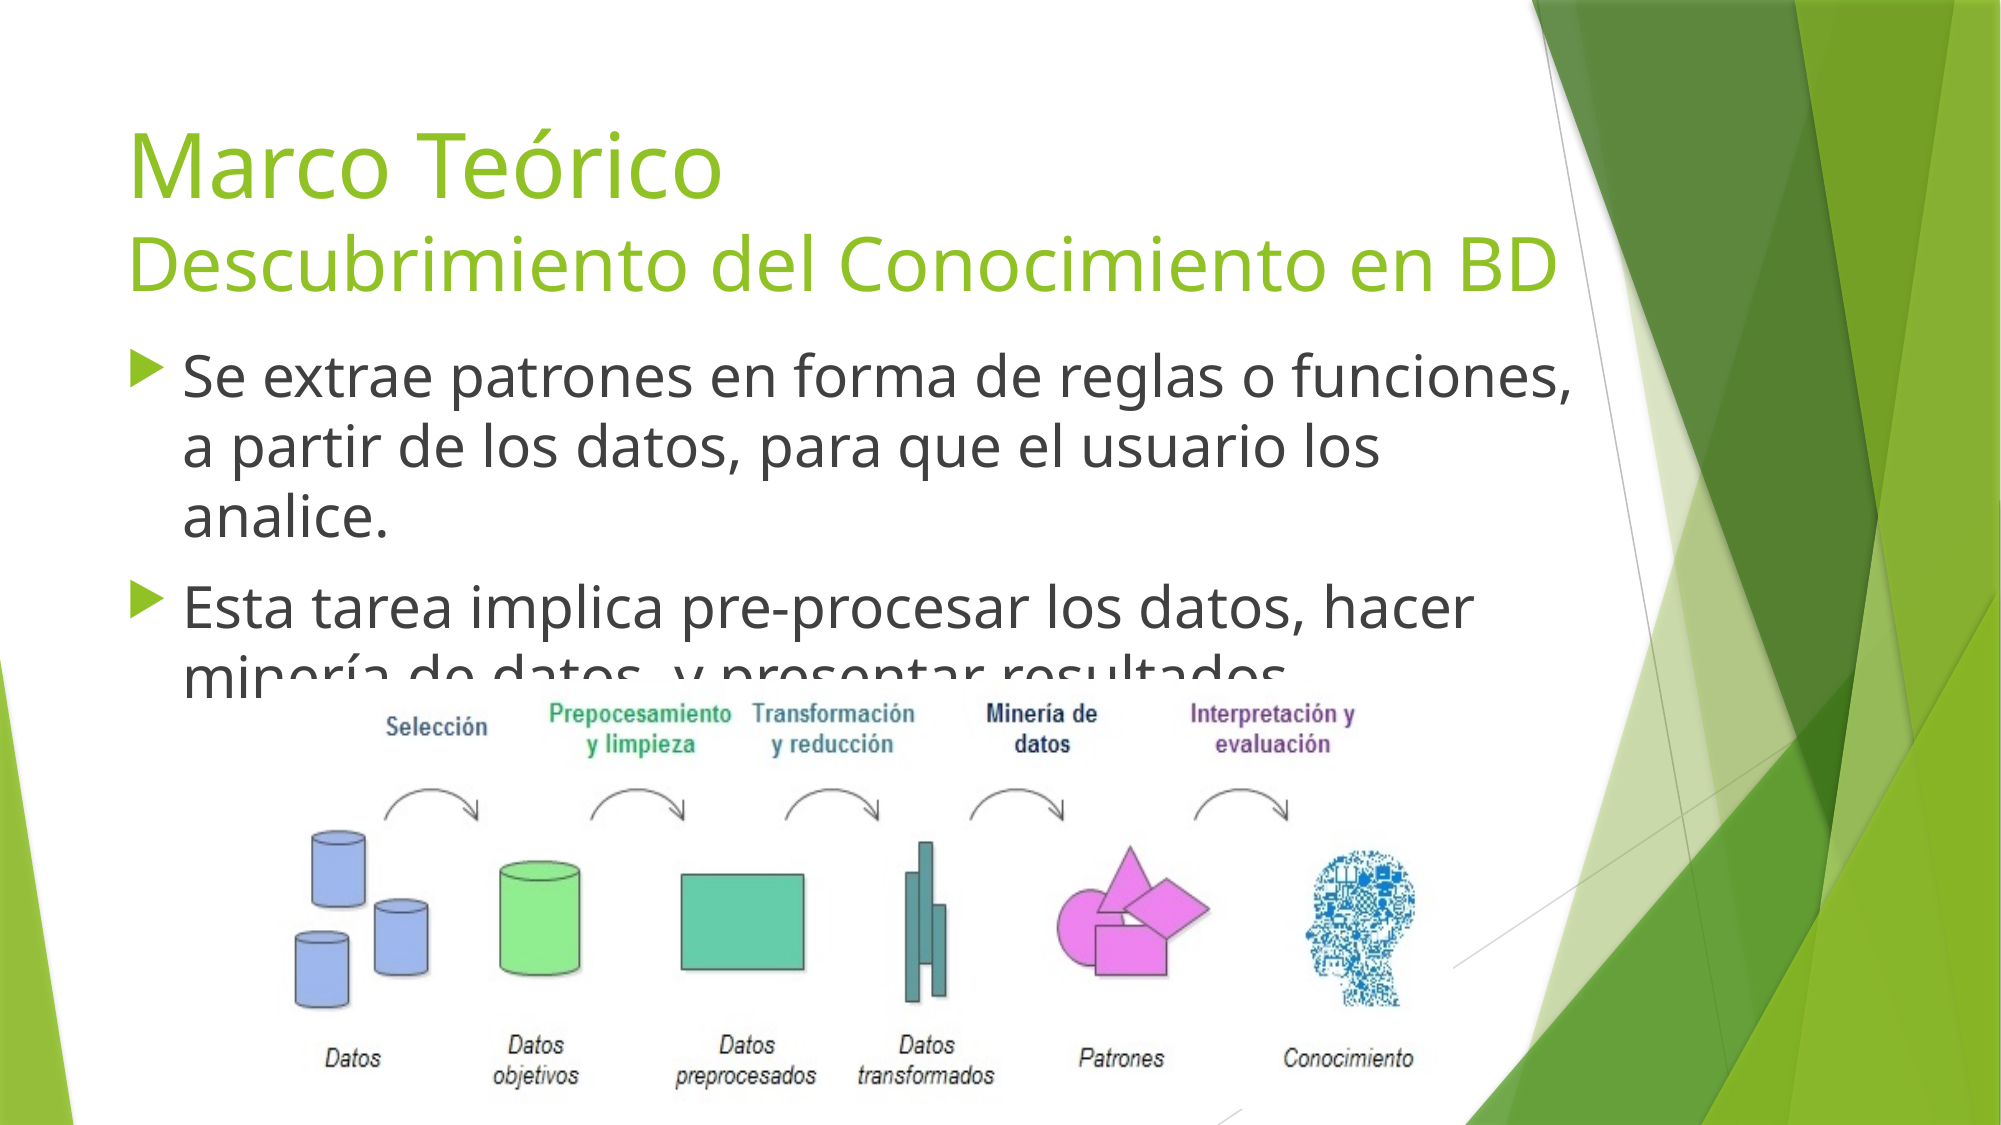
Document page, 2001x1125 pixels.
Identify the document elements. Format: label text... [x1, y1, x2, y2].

picture [276, 678, 1454, 1109]
title Marco Teórico Descubrimiento del Conocimiento en BD [111, 99, 1698, 317]
list Se extrae patrones en forma de reglas o funciones, a partir de los datos, para que el usuario los analice. Esta tarea implica pre-procesar los datos, hacer minería de datos y presentar resultados. [111, 331, 1620, 969]
